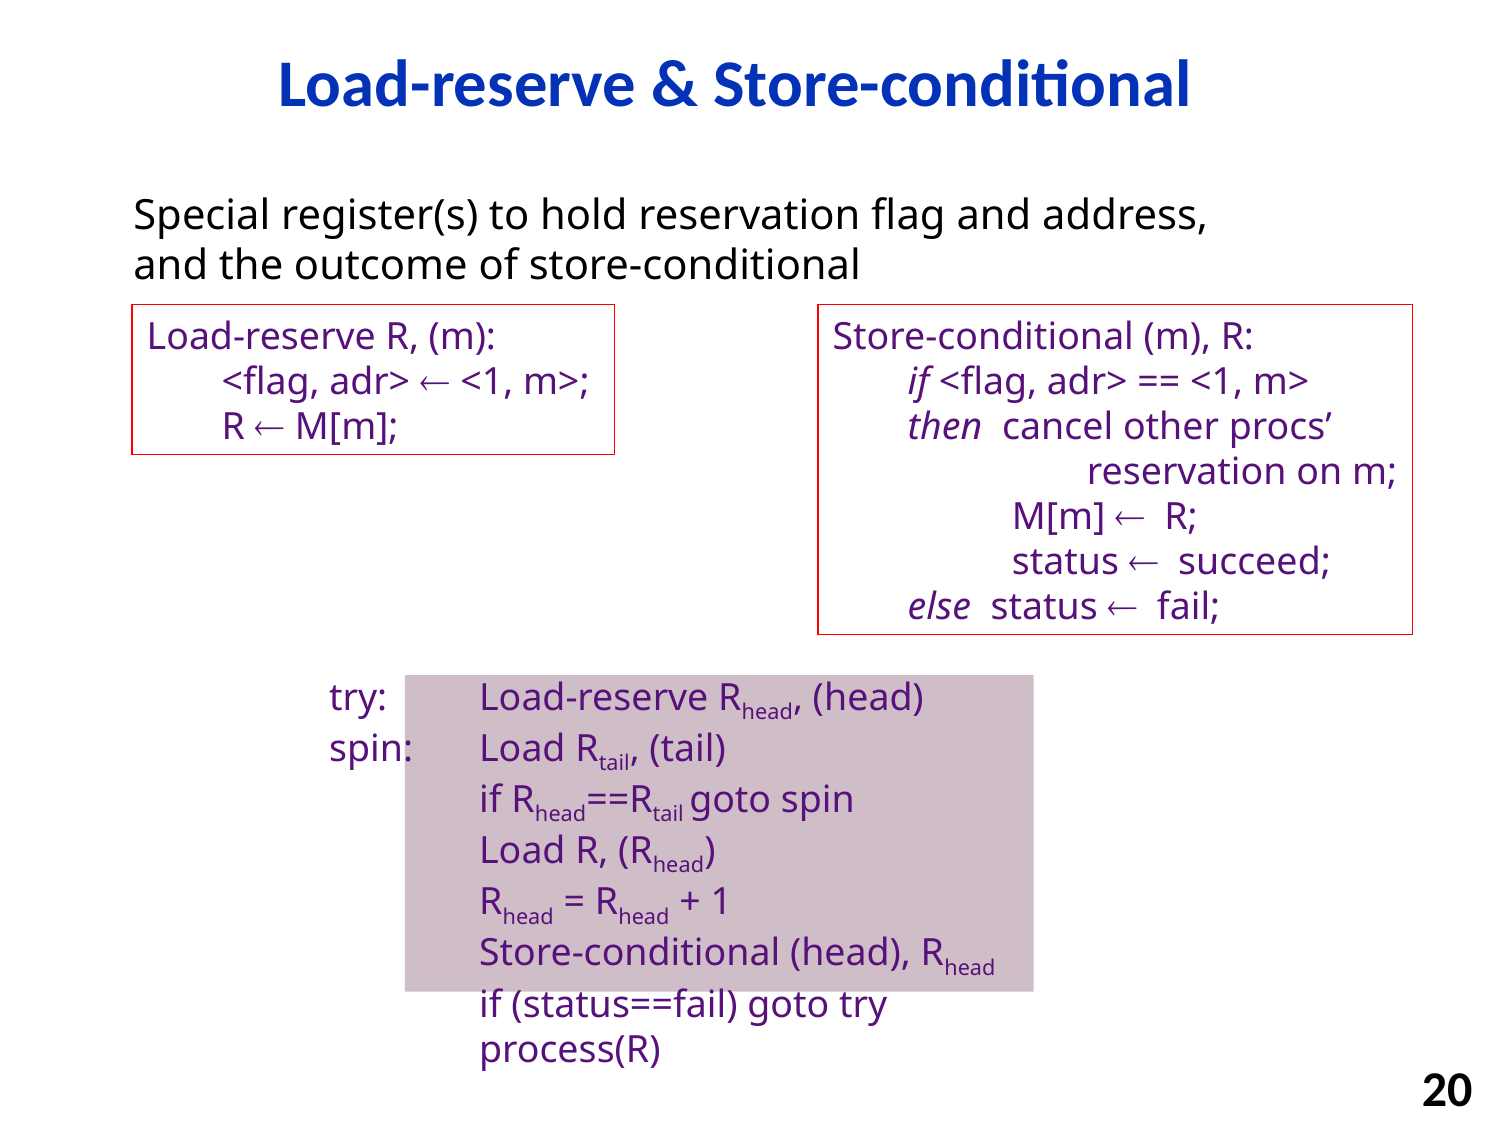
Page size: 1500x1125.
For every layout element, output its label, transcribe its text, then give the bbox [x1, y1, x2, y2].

text_box Load-reserve R, (m): <flag, adr>  <1, m>; R  M[m]; [131, 304, 615, 455]
slide_number 20 [1174, 1062, 1488, 1111]
text_box Special register(s) to hold reservation flag and address, and the outcome of store-conditional [118, 180, 1235, 295]
title Load-reserve & Store-conditional [137, 24, 1335, 147]
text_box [284, 665, 1042, 1042]
text_box Store-conditional (m), R: if <flag, adr> == <1, m> then cancel other procs’ reservation on m; M[m] R; status succeed; else status fail; [817, 304, 1413, 635]
